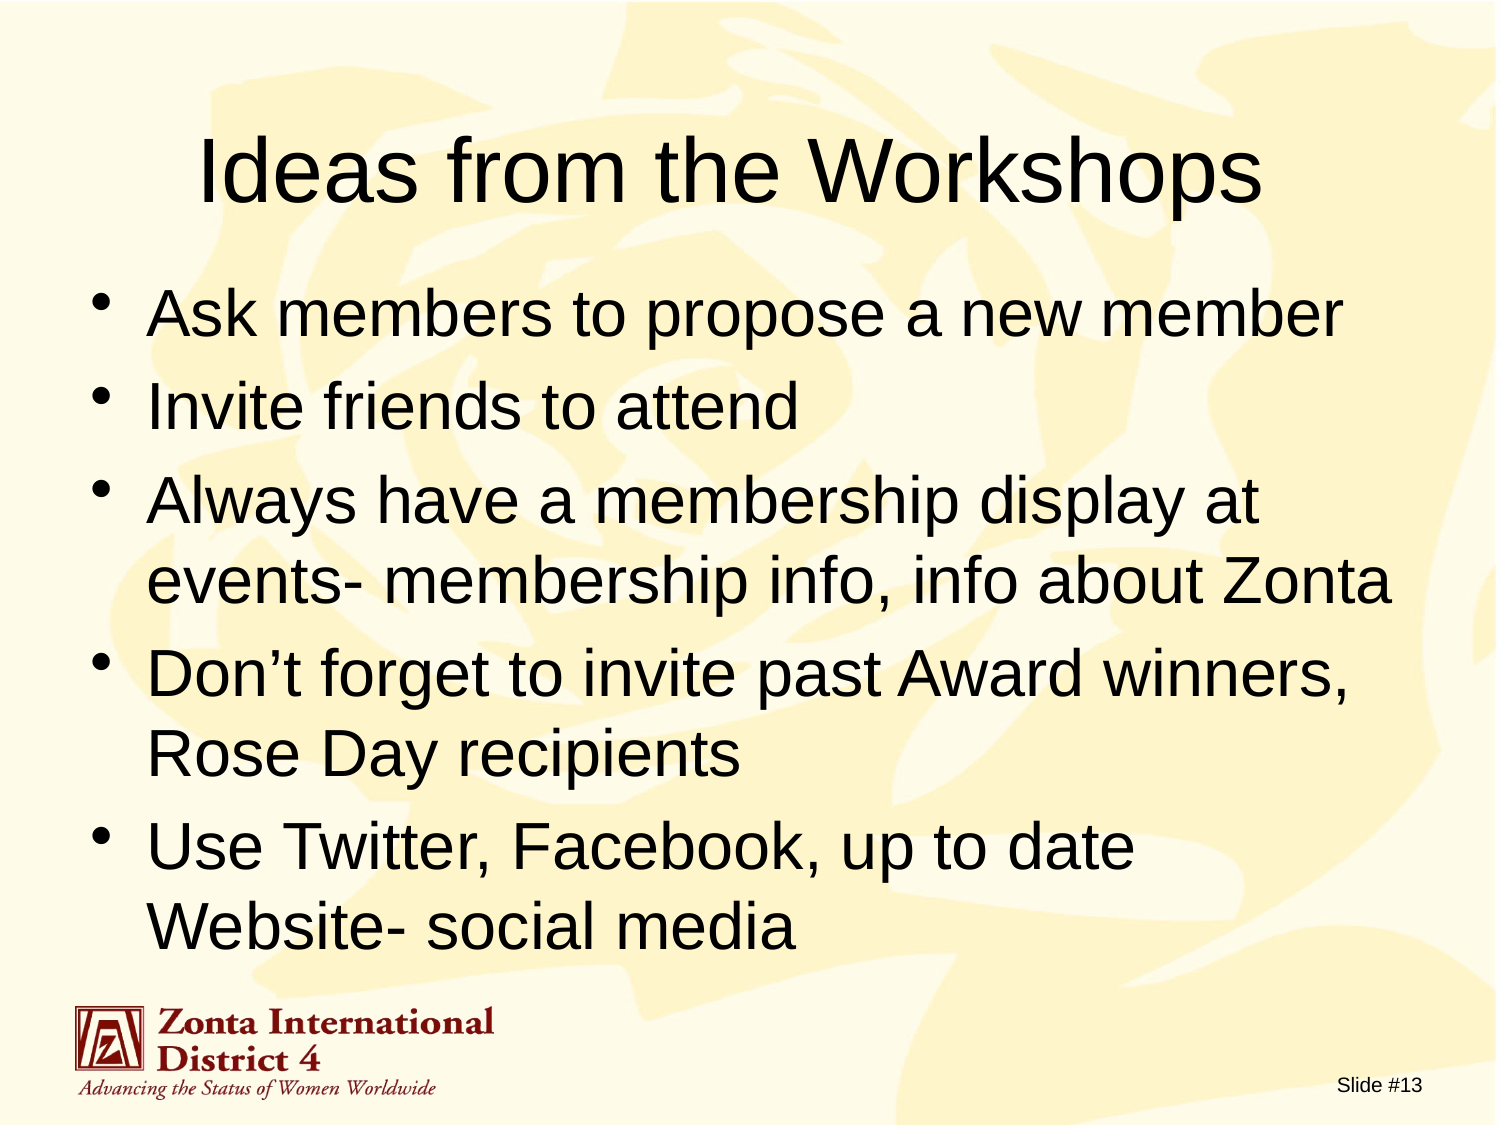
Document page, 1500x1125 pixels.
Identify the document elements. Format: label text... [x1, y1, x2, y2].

picture [0, 0, 1500, 1125]
title Ideas from the Workshops [74, 99, 1388, 233]
list Ask members to propose a new member Invite friends to attend Always have a membership display at events- membership info, info about Zonta Don’t forget to invite past Award winners, Rose Day recipients Use Twitter, Facebook, up to date Website- social media [74, 262, 1426, 1006]
